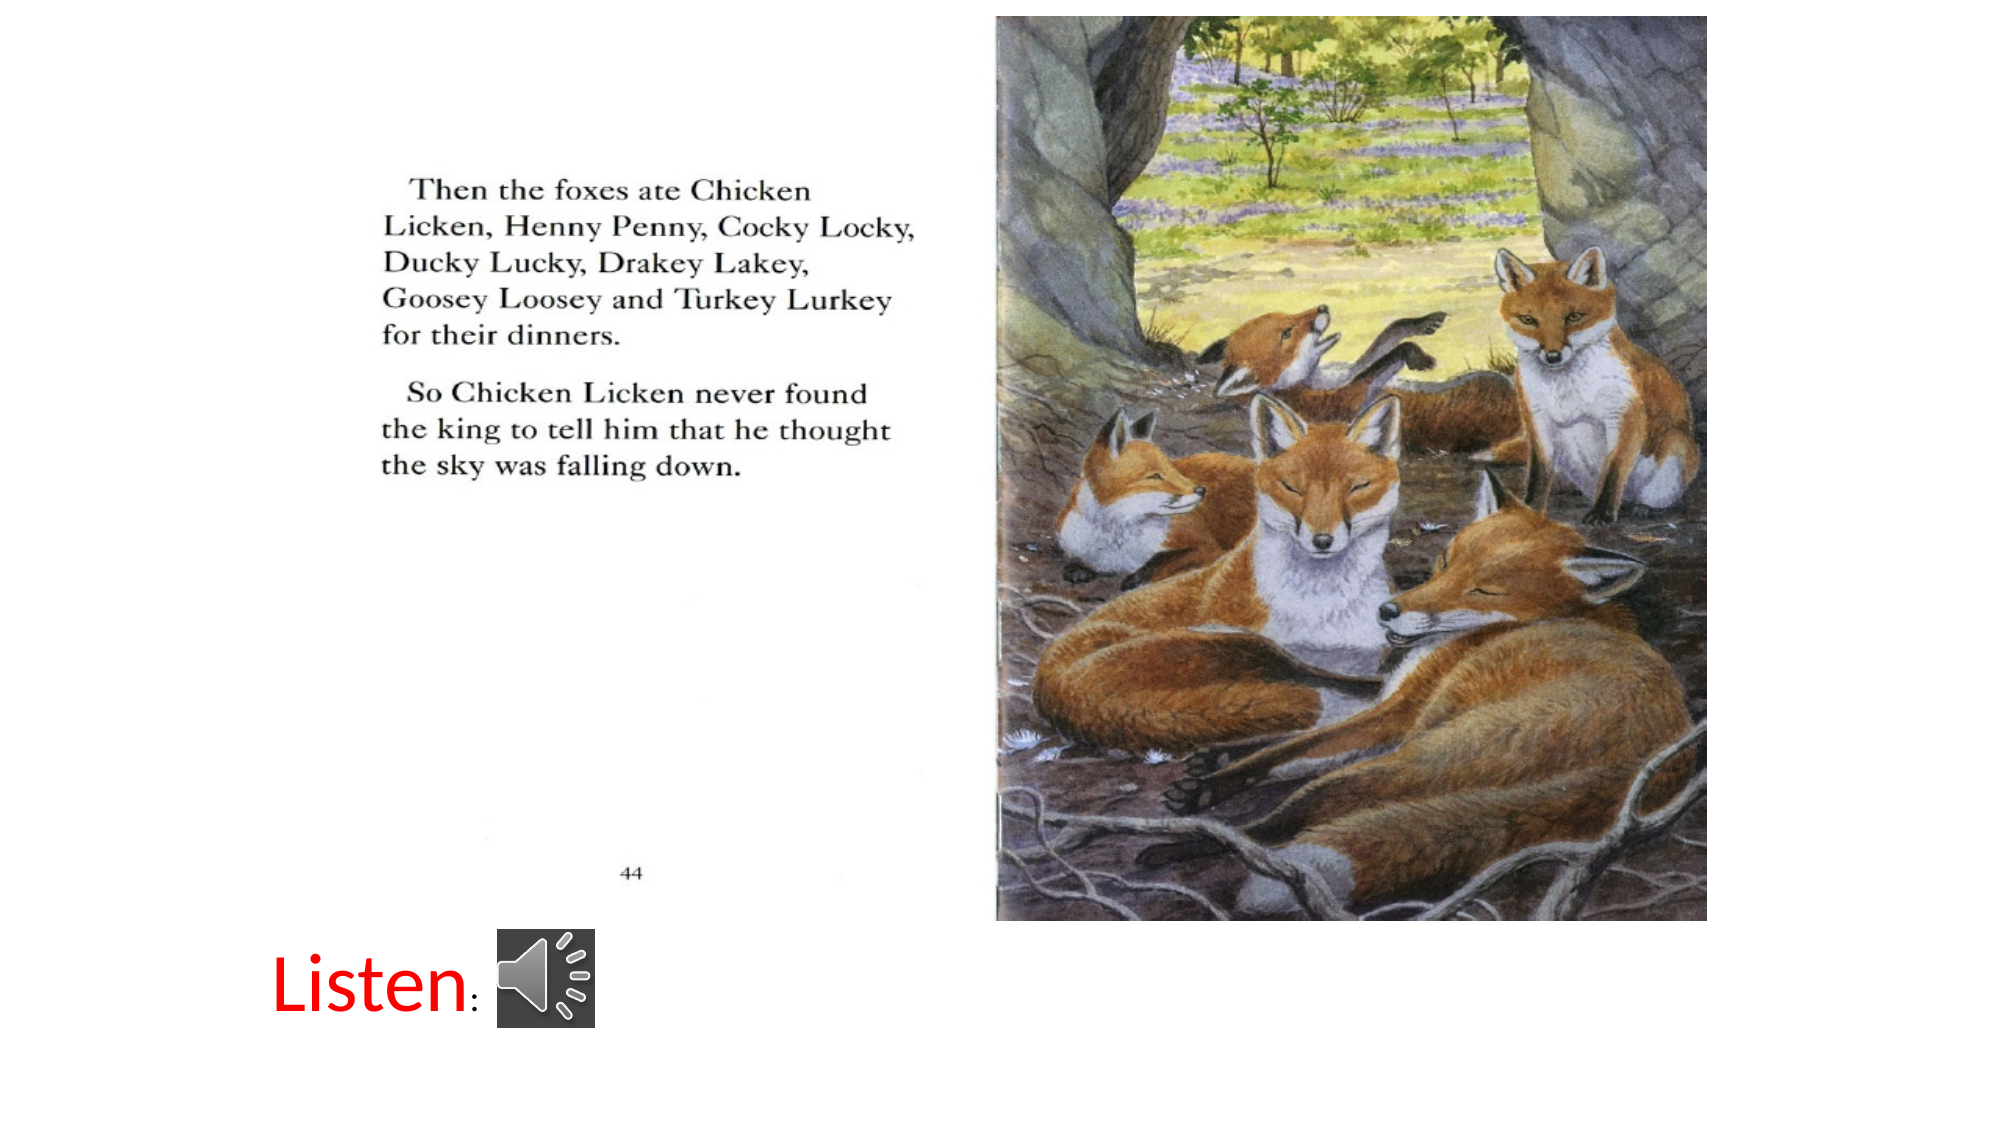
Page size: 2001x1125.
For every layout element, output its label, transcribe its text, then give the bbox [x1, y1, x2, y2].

picture [495, 928, 596, 1029]
text_box Listen: [256, 920, 495, 1036]
picture [293, 16, 1707, 921]
